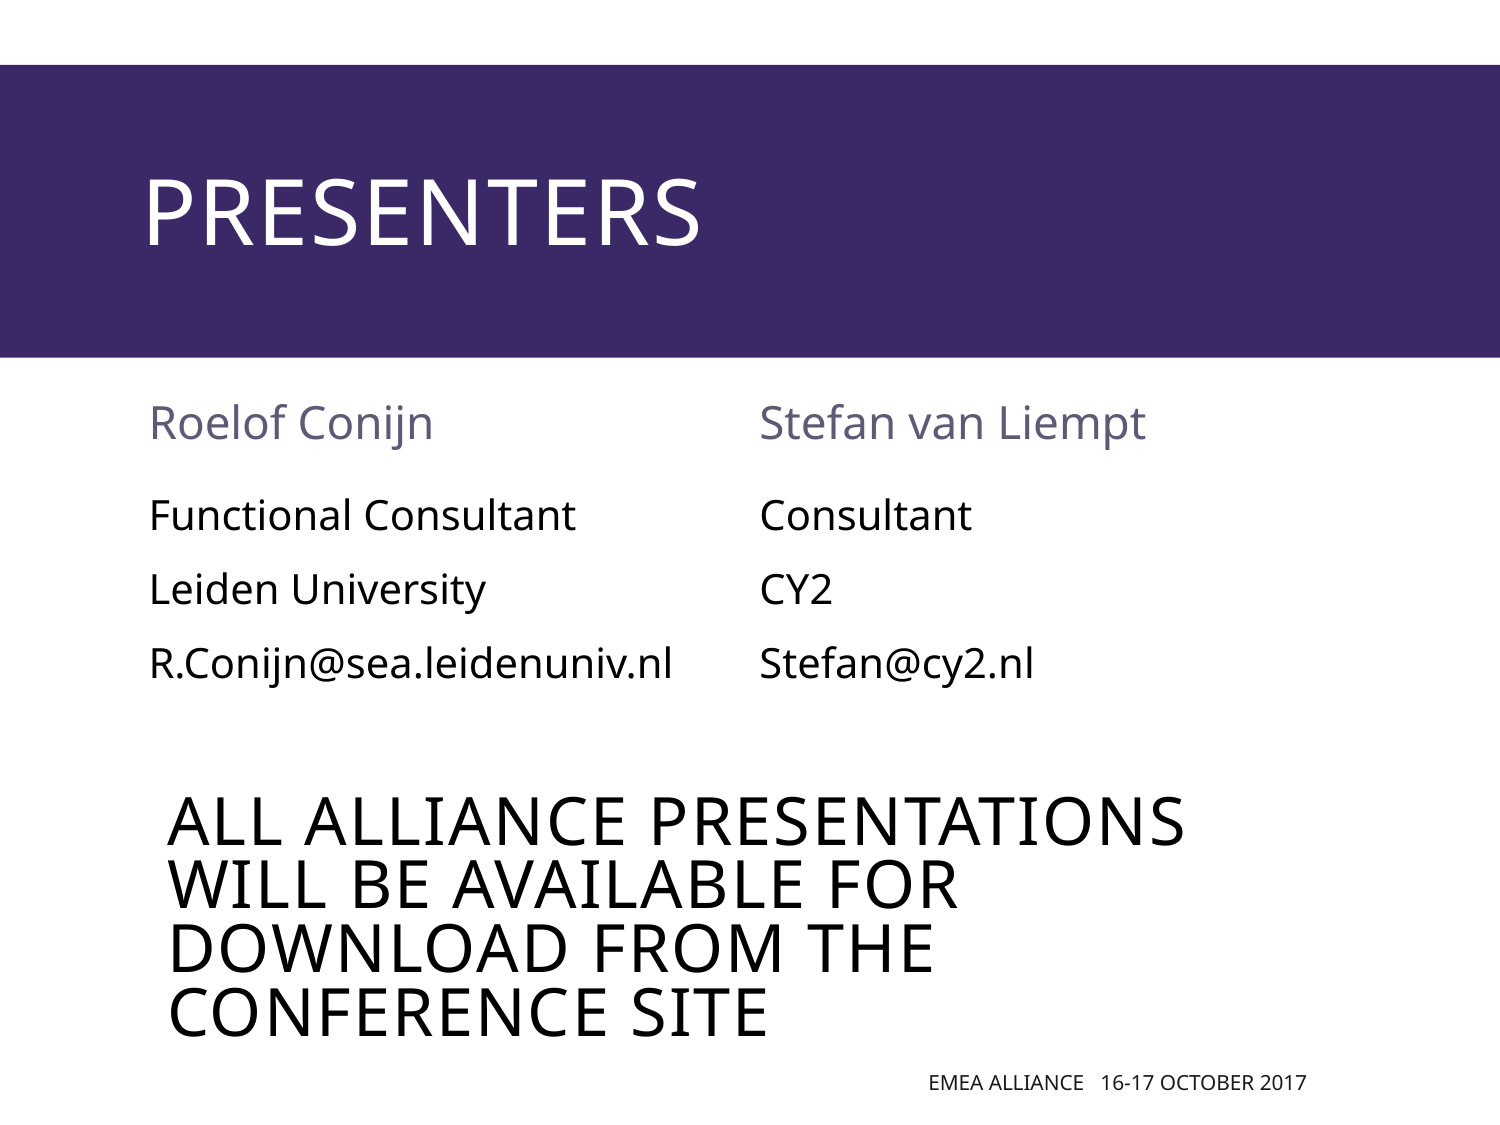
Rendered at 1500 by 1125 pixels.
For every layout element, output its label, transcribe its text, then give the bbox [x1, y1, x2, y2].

list Roelof Conijn [126, 357, 711, 486]
text_box [0, 64, 1500, 359]
footer EMEA Alliance 16-17 October 2017 [595, 1061, 1322, 1107]
title presenters [126, 96, 1322, 342]
list Consultant CY2 Stefan@cy2.nl [736, 486, 1322, 725]
text_box all Alliance presentations will be available for download from the Conference Site [152, 798, 1348, 1045]
list Functional Consultant Leiden University R.Conijn@sea.leidenuniv.nl [126, 486, 711, 725]
list Stefan van Liempt [736, 357, 1322, 486]
